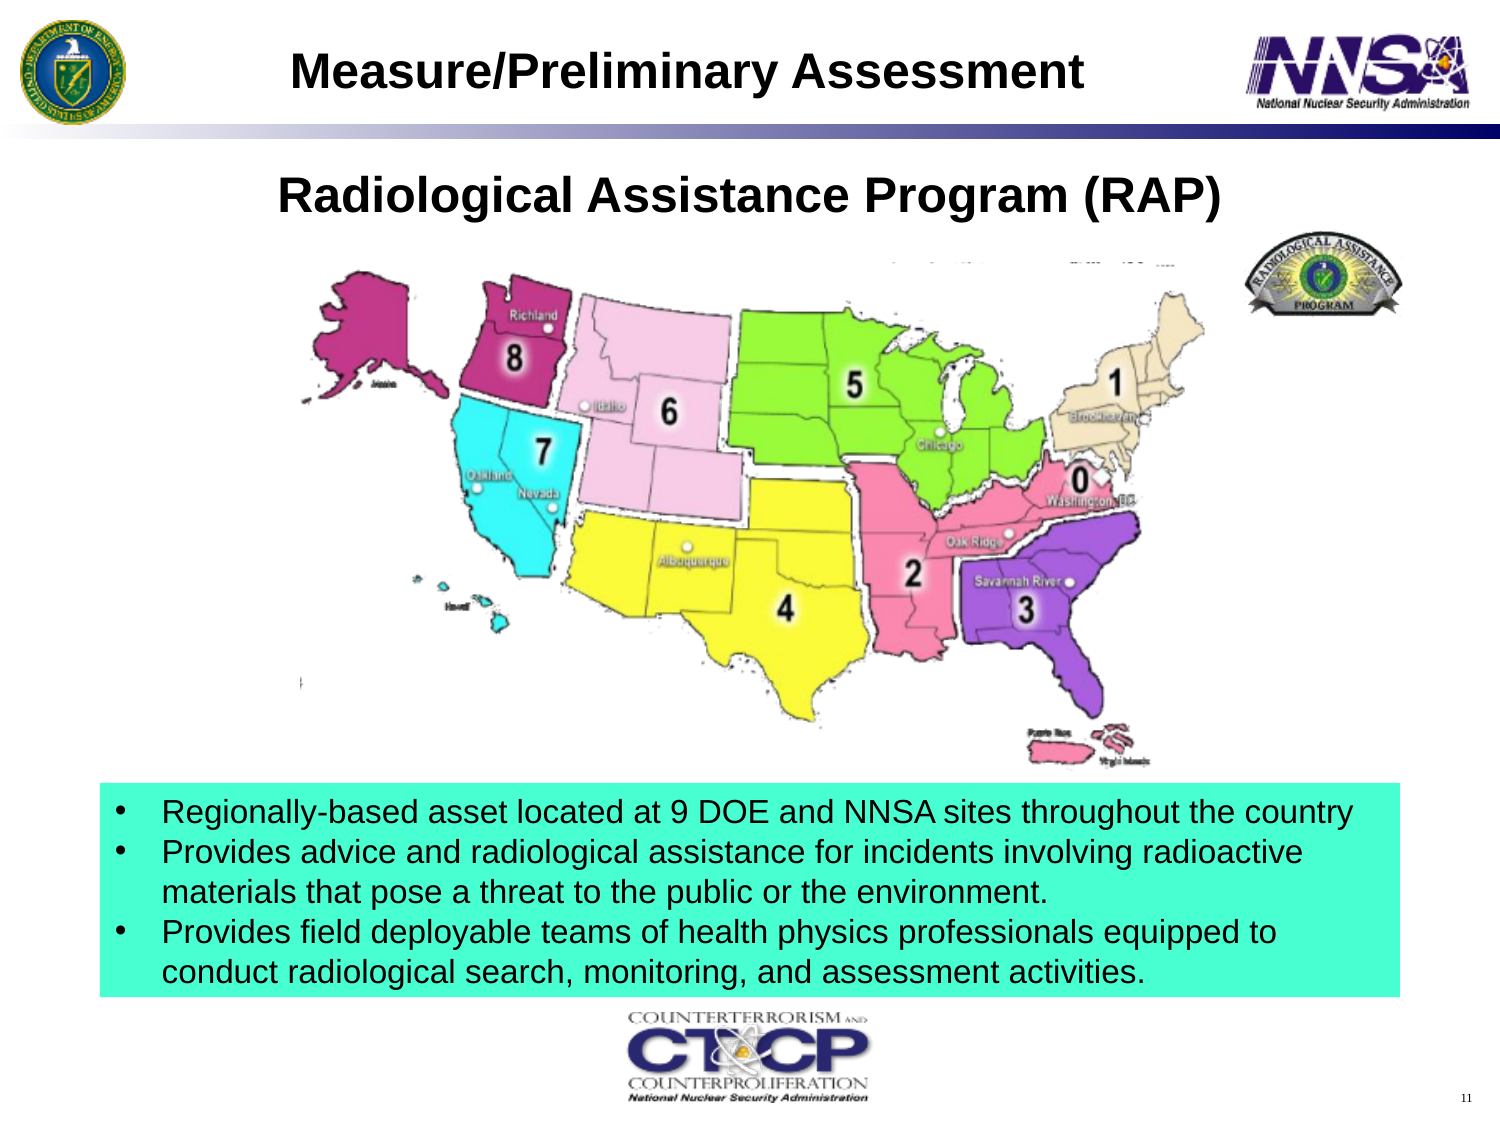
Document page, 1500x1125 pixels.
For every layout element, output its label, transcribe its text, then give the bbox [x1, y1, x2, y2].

picture [624, 1012, 877, 1103]
text_box Radiological Assistance Program (RAP) [262, 154, 1238, 230]
picture [1242, 230, 1407, 318]
text_box Regionally-based asset located at 9 DOE and NNSA sites throughout the country Provides advice and radiological assistance for incidents involving radioactive materials that pose a threat to the public or the environment. Provides field deployable teams of health physics professionals equipped to conduct radiological search, monitoring, and assessment activities. [99, 782, 1400, 998]
picture [20, 20, 126, 125]
title Measure/Preliminary Assessment [99, 30, 1276, 107]
picture [1237, 29, 1480, 113]
picture [299, 262, 1213, 771]
